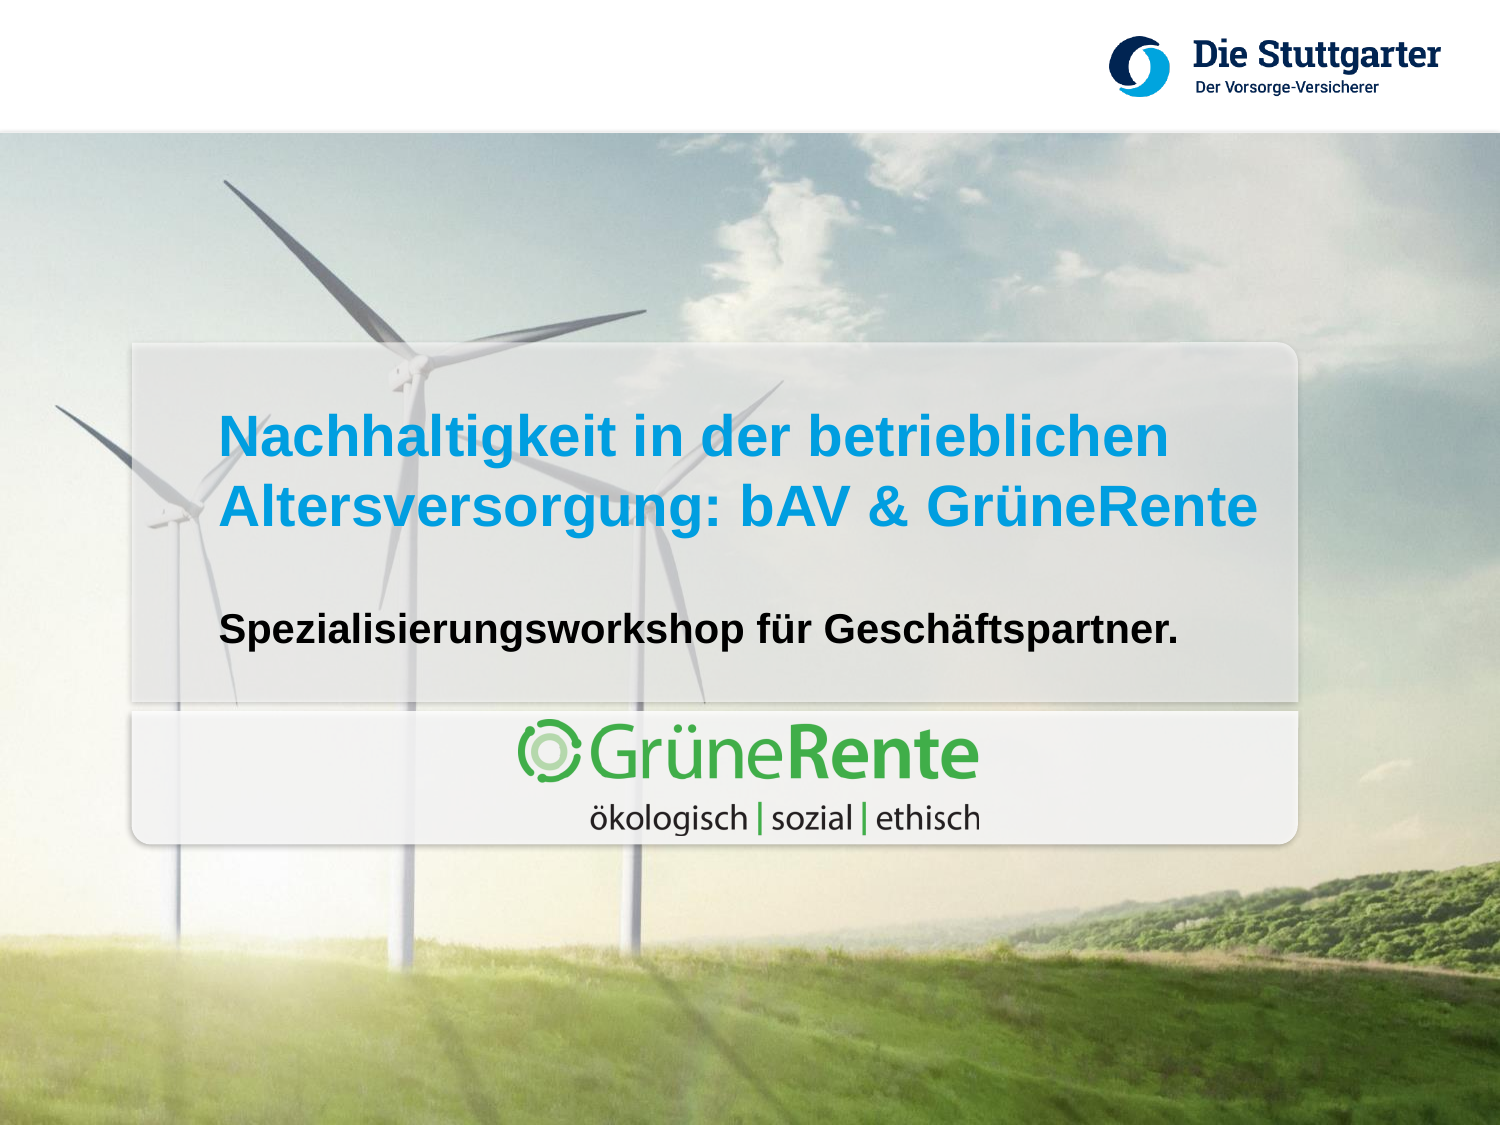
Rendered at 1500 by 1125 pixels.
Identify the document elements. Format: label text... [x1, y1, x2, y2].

picture [0, 133, 1500, 1125]
title Nachhaltigkeit in der betrieblichen Altersversorgung: bAV & GrüneRente [218, 397, 1294, 562]
subtitle Spezialisierungsworkshop für Geschäftspartner. [218, 562, 1252, 703]
picture [1109, 36, 1441, 97]
